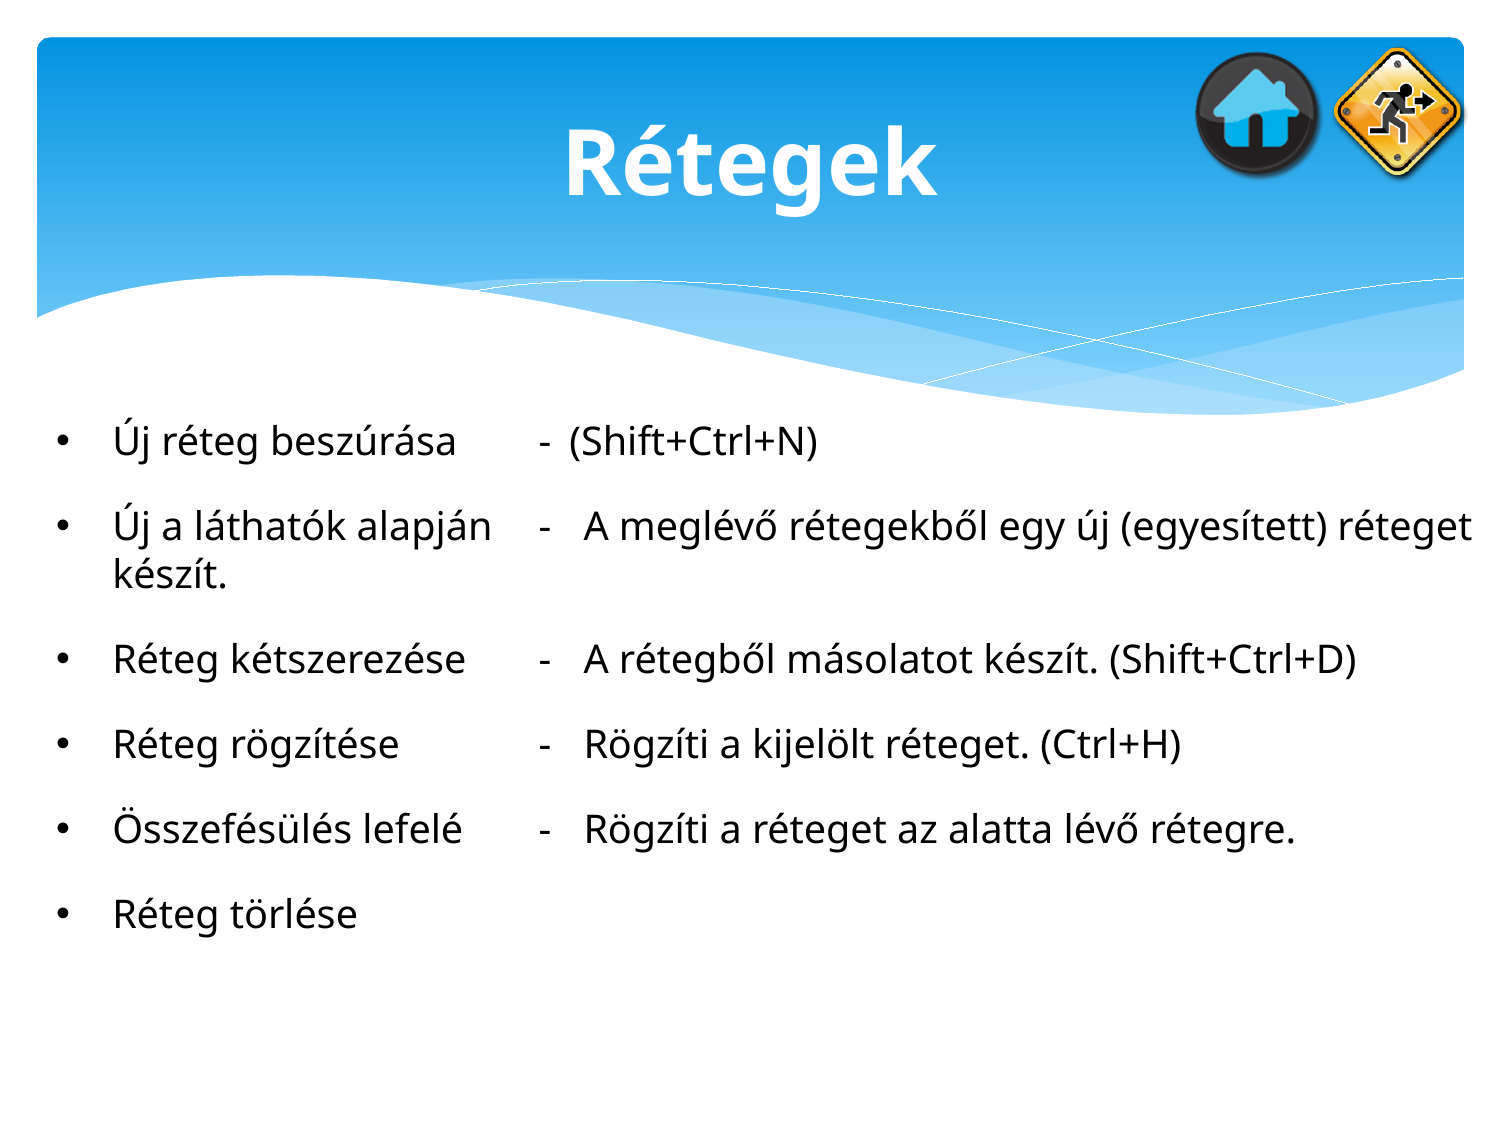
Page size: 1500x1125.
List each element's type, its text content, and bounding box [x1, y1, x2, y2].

picture [1184, 40, 1469, 183]
text_box Új réteg beszúrása - (Shift+Ctrl+N) Új a láthatók alapján - A meglévő rétegekből egy új (egyesített) réteget készít. Réteg kétszerezése - A rétegből másolatot készít. (Shift+Ctrl+D) Réteg rögzítése - Rögzíti a kijelölt réteget. (Ctrl+H) Összefésülés lefelé - Rögzíti a réteget az alatta lévő rétegre. Réteg törlése [41, 408, 1500, 1071]
title Rétegek [75, 55, 1425, 261]
